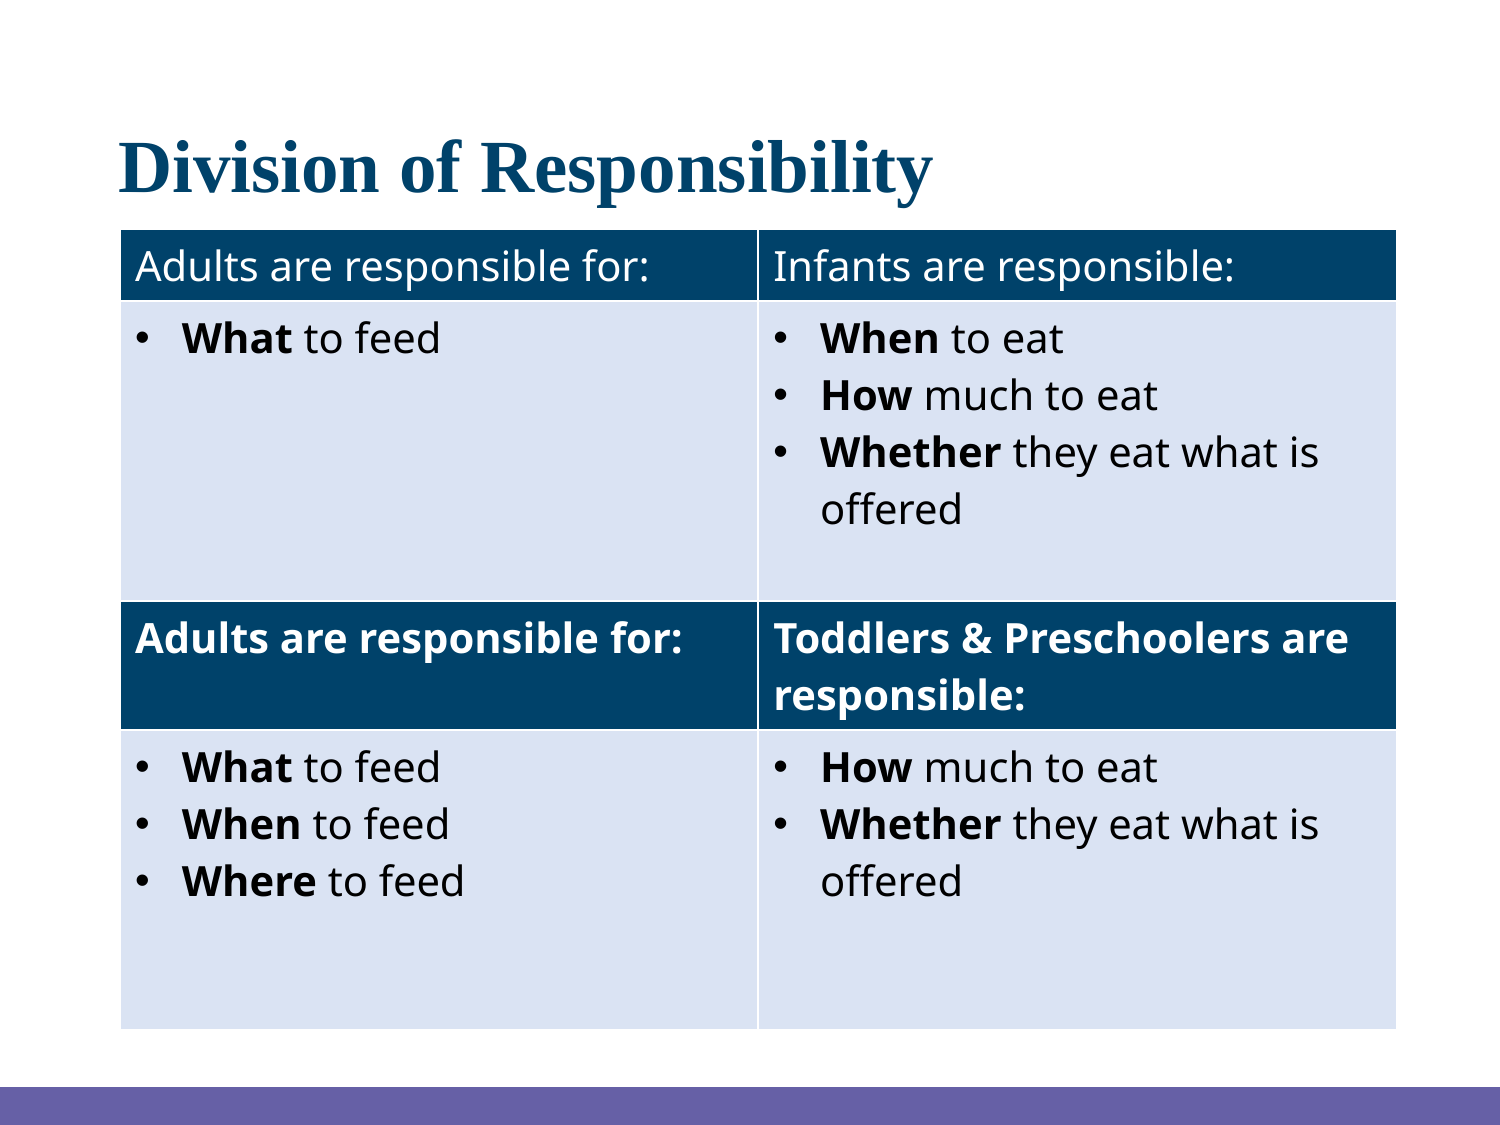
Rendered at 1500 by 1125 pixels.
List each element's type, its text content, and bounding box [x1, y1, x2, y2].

table_cell When to eat How much to eat Whether they eat what is offered [759, 302, 1396, 600]
title Division of Responsibility [103, 59, 1397, 278]
table_cell What to feed [121, 302, 757, 600]
table_cell How much to eat Whether they eat what is offered [759, 731, 1396, 1029]
table_cell Adults are responsible for: [121, 602, 757, 729]
table_cell What to feed When to feed Where to feed [121, 731, 757, 1029]
table_header Adults are responsible for: [121, 230, 757, 300]
table_cell Toddlers & Preschoolers are responsible: [759, 602, 1396, 729]
table_header Infants are responsible: [759, 230, 1396, 300]
